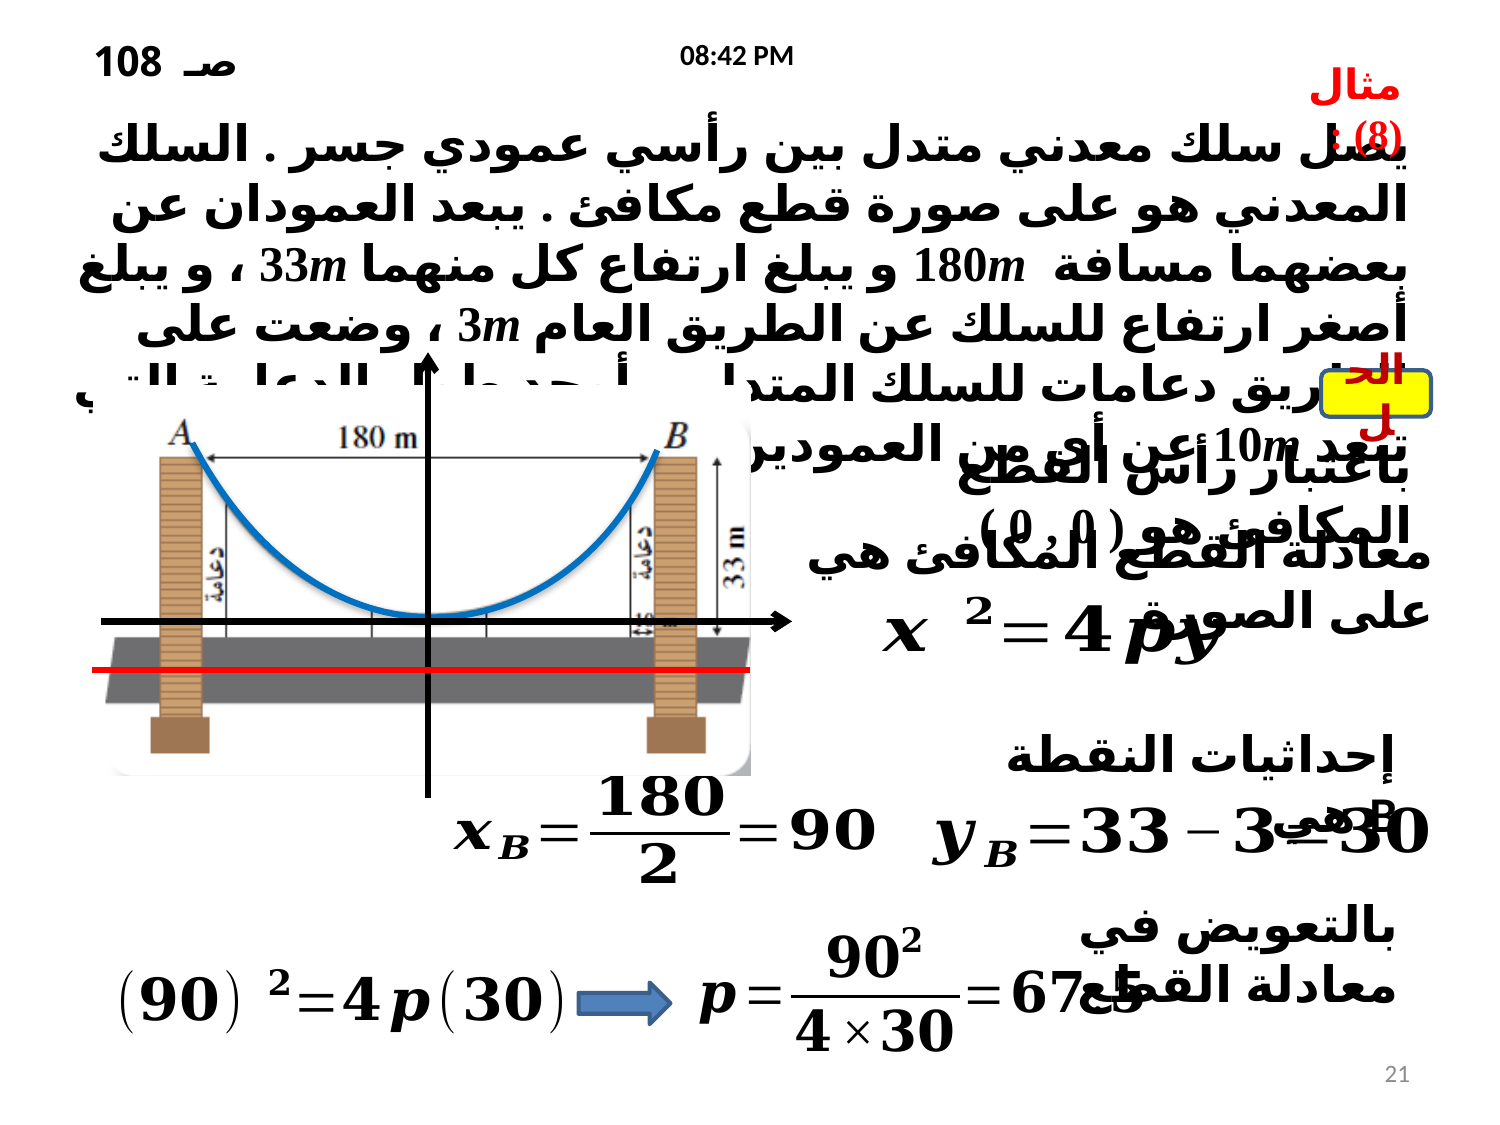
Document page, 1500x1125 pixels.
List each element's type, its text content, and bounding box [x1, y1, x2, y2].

text_box 06/05/2021 05:43 م [562, 23, 913, 84]
text_box [576, 980, 673, 1027]
text_box مثال (8) : [1247, 50, 1418, 165]
text_box يصل سلك معدني متدل بين رأسي عمودي جسر . السلك المعدني هو على صورة قطع مكافئ . يبعد العمودان عن بعضهما مسافة 180m و يبلغ ارتفاع كل منهما 33m ، و يبلغ أصغر ارتفاع للسلك عن الطريق العام 3m ، وضعت على الطريق دعامات للسلك المتدلي . أوجد طول الدعامة التي تبعد 10m عن أي من العمودين. [42, 104, 1426, 479]
picture [92, 671, 427, 777]
text_box صـ 108 [42, 27, 254, 93]
text_box باعتبار رأس القطع المكافئ هو ( 0 , 0 ) [756, 426, 1428, 561]
picture [429, 384, 752, 621]
text_box إحداثيات النقطة B هي [985, 714, 1413, 850]
picture [92, 384, 427, 669]
text_box الحل [1319, 368, 1434, 419]
text_box معادلة القطع المكافئ هي على الصورة [759, 511, 1449, 647]
slide_number 21 [1074, 1042, 1425, 1103]
text_box بالتعويض في معادلة القطع [923, 885, 1414, 1020]
picture [429, 622, 752, 777]
